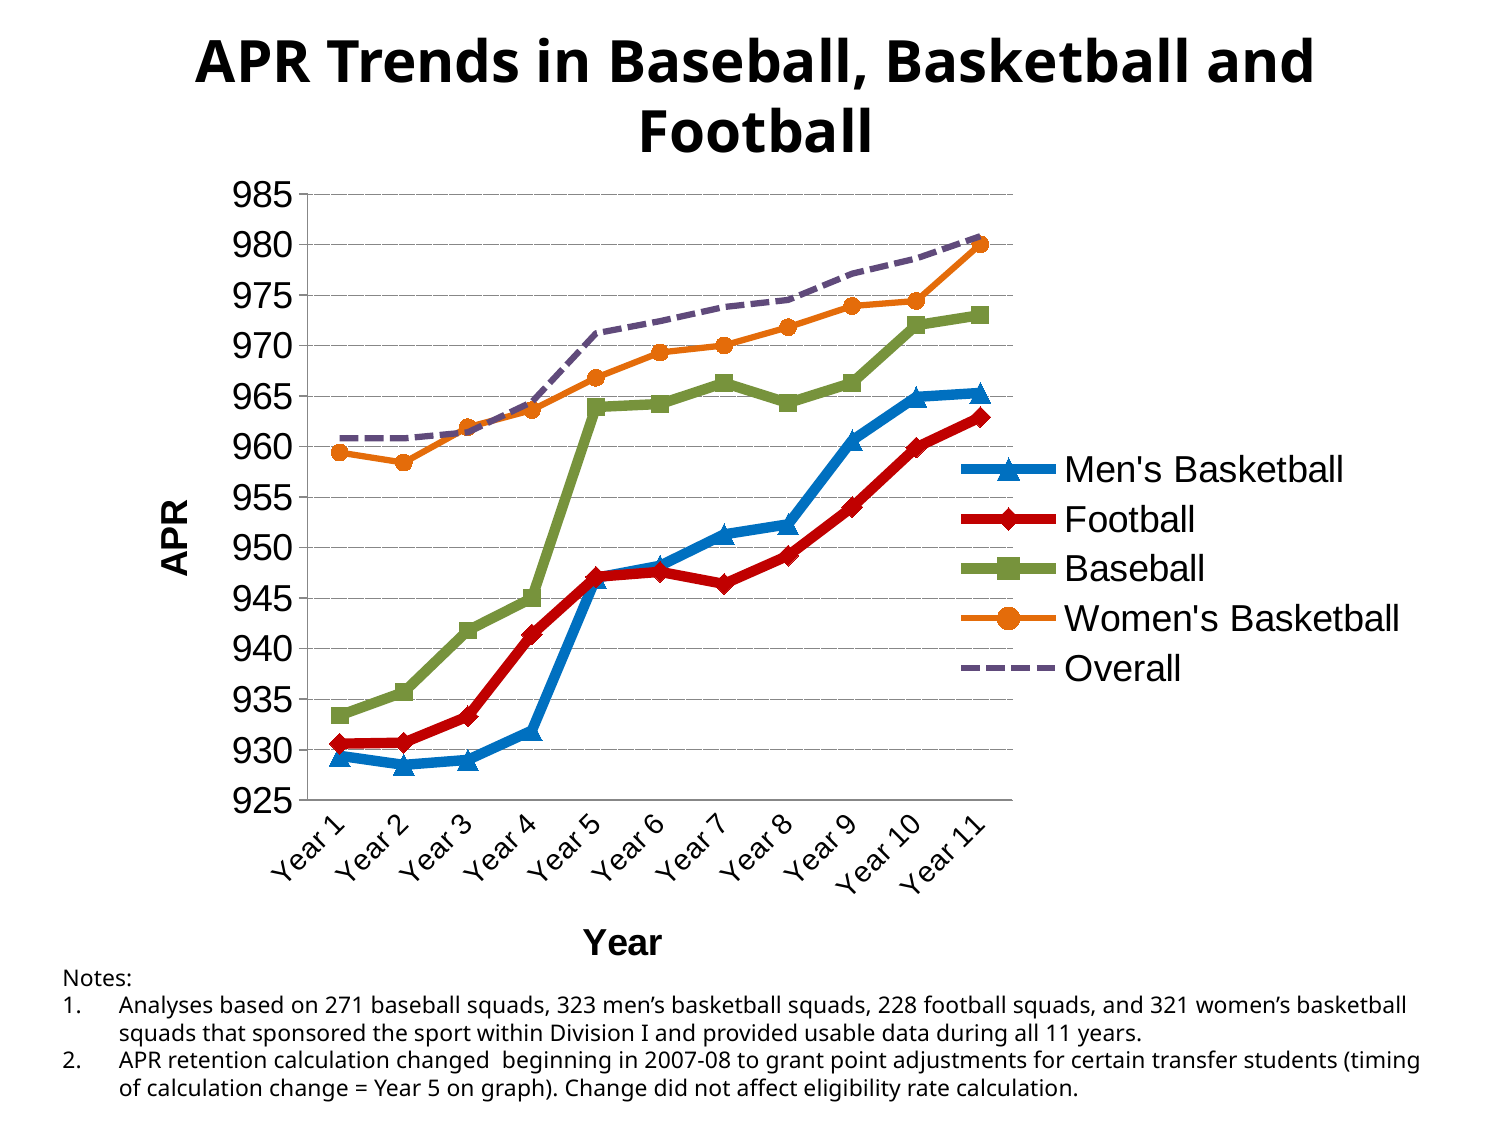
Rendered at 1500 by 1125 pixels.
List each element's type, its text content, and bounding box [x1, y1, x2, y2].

text_box Notes: Analyses based on 271 baseball squads, 323 men’s basketball squads, 228 football squads, and 321 women’s basketball squads that sponsored the sport within Division I and provided usable data during all 11 years. APR retention calculation changed beginning in 2007-08 to grant point adjustments for certain transfer students (timing of calculation change = Year 5 on graph). Change did not affect eligibility rate calculation. [62, 963, 1450, 1125]
chart [137, 162, 1426, 976]
title APR Trends in Baseball, Basketball and Football [75, 24, 1438, 163]
